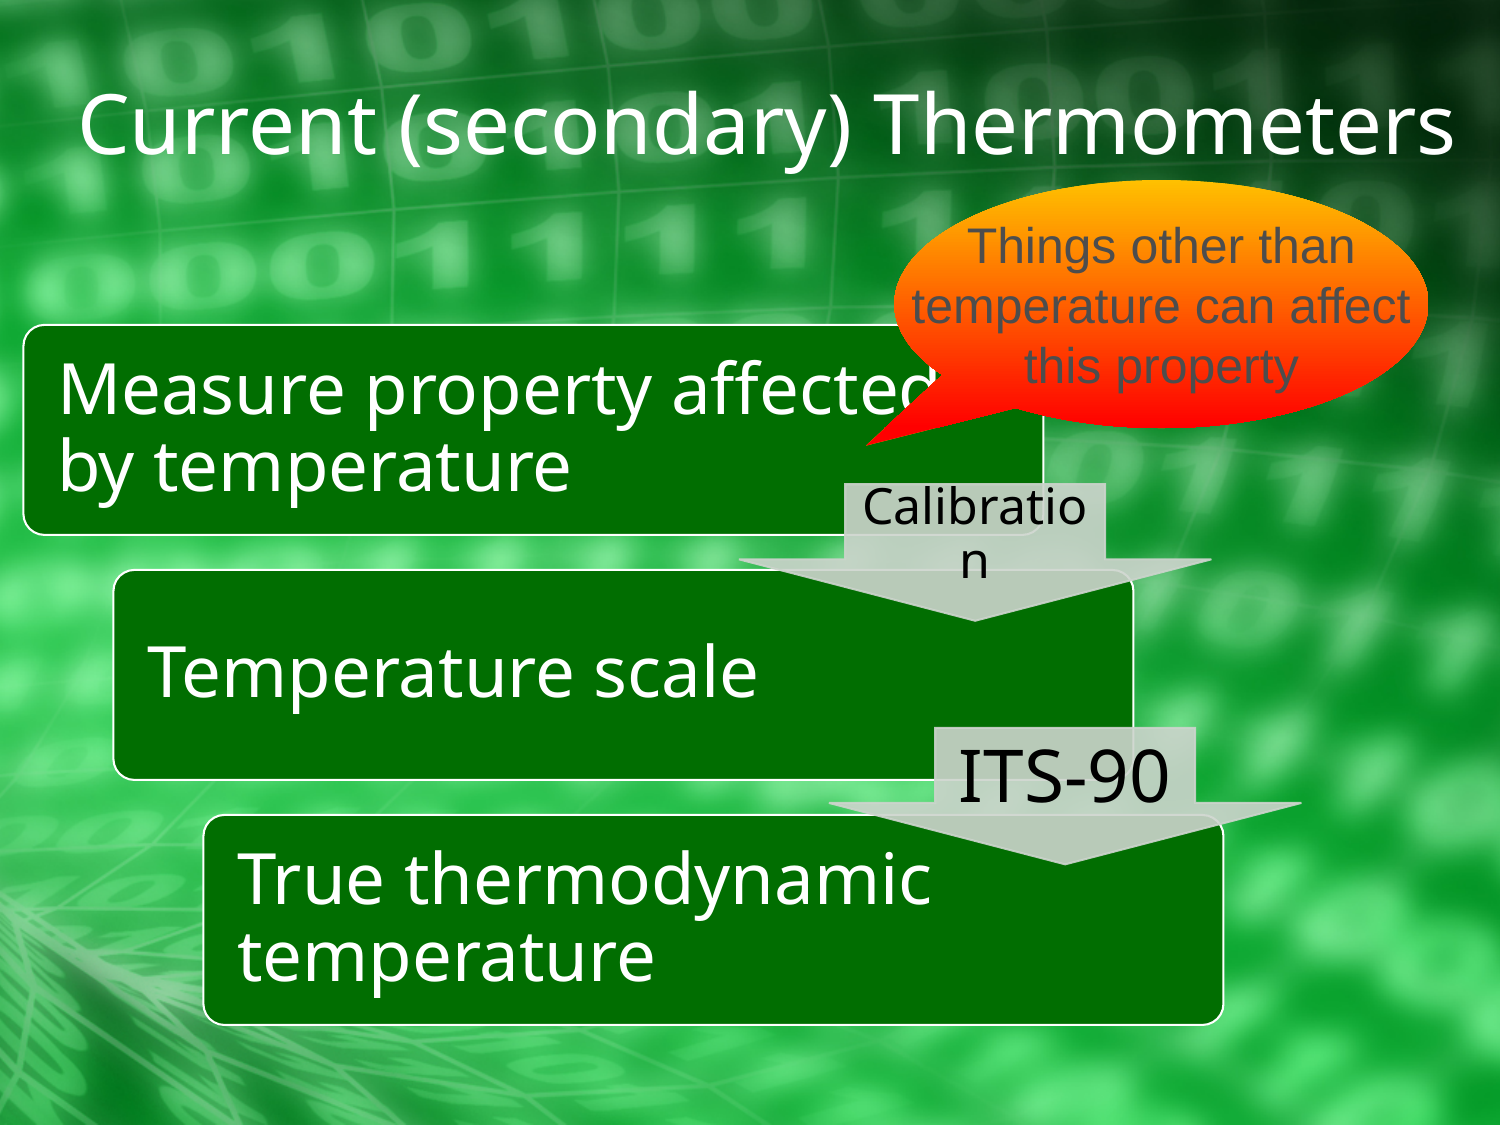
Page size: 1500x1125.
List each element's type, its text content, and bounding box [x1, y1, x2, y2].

picture [0, 0, 1500, 1125]
text_box Things other than temperature can affect this property [894, 179, 1429, 419]
title Current (secondary) Thermometers [62, 62, 1500, 180]
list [62, 324, 1263, 1025]
